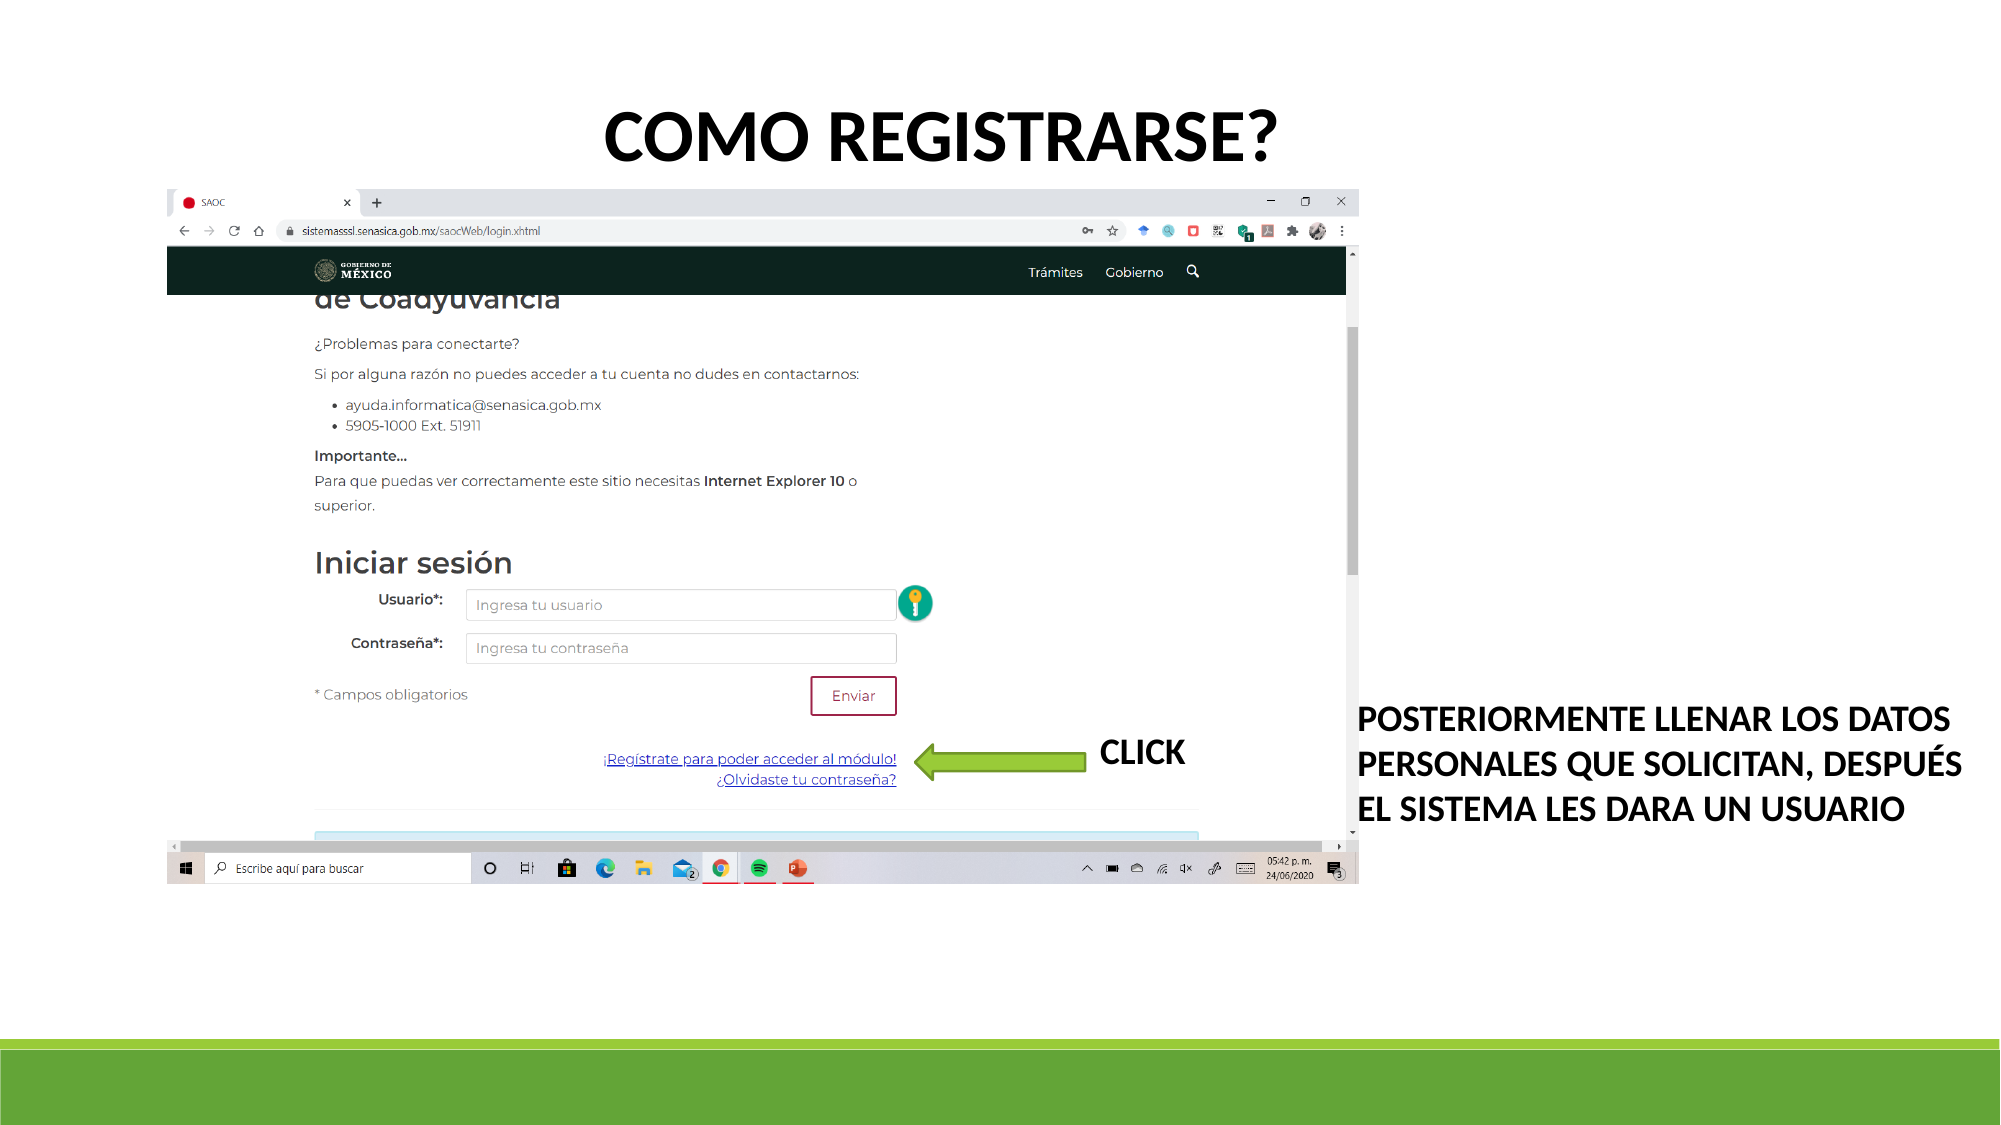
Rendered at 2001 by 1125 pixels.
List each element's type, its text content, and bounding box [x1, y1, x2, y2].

picture [166, 188, 1360, 885]
text_box POSTERIORMENTE LLENAR LOS DATOS PERSONALES QUE SOLICITAN, DESPUÉS EL SISTEMA LES DARA UN USUARIO [1368, 686, 2000, 837]
text_box COMO REGISTRARSE? [589, 78, 1296, 184]
